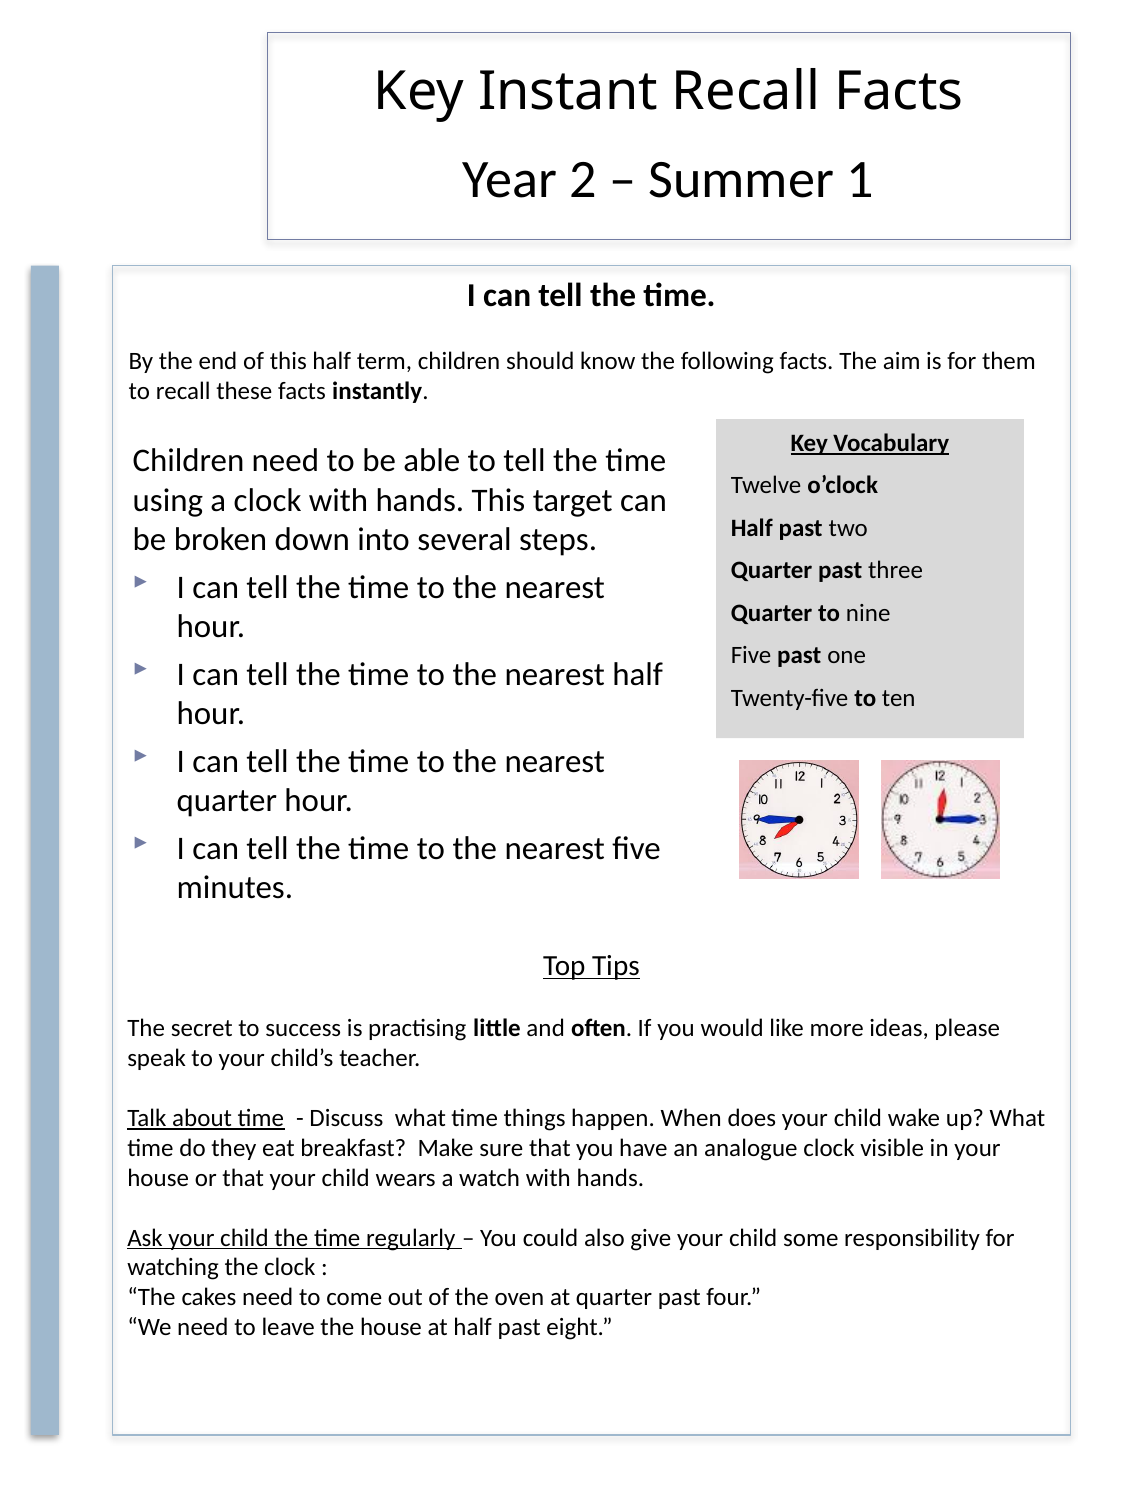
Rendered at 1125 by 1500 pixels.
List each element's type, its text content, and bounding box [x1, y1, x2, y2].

list Children need to be able to tell the time using a clock with hands. This target can be broken down into several steps. I can tell the time to the nearest hour. I can tell the time to the nearest half hour. I can tell the time to the nearest quarter hour. I can tell the time to the nearest five minutes. [117, 431, 693, 915]
list Year 2 – Summer 1 [267, 135, 1071, 240]
picture [739, 760, 859, 880]
list I can tell the time. [112, 265, 1071, 349]
picture [881, 760, 1000, 880]
list Top Tips The secret to success is practising little and often. If you would like more ideas, please speak to your child’s teacher. Talk about time - Discuss what time things happen. When does your child wake up? What time do they eat breakfast? Make sure that you have an analogue clock visible in your house or that your child wears a watch with hands. Ask your child the time regularly – You could also give your child some responsibility for watching the clock : “The cakes need to come out of the oven at quarter past four.” “We need to leave the house at half past eight.” [112, 938, 1071, 1436]
list Key Vocabulary Twelve o’clock Half past two Quarter past three Quarter to nine Five past one Twenty-five to ten [716, 419, 1024, 739]
